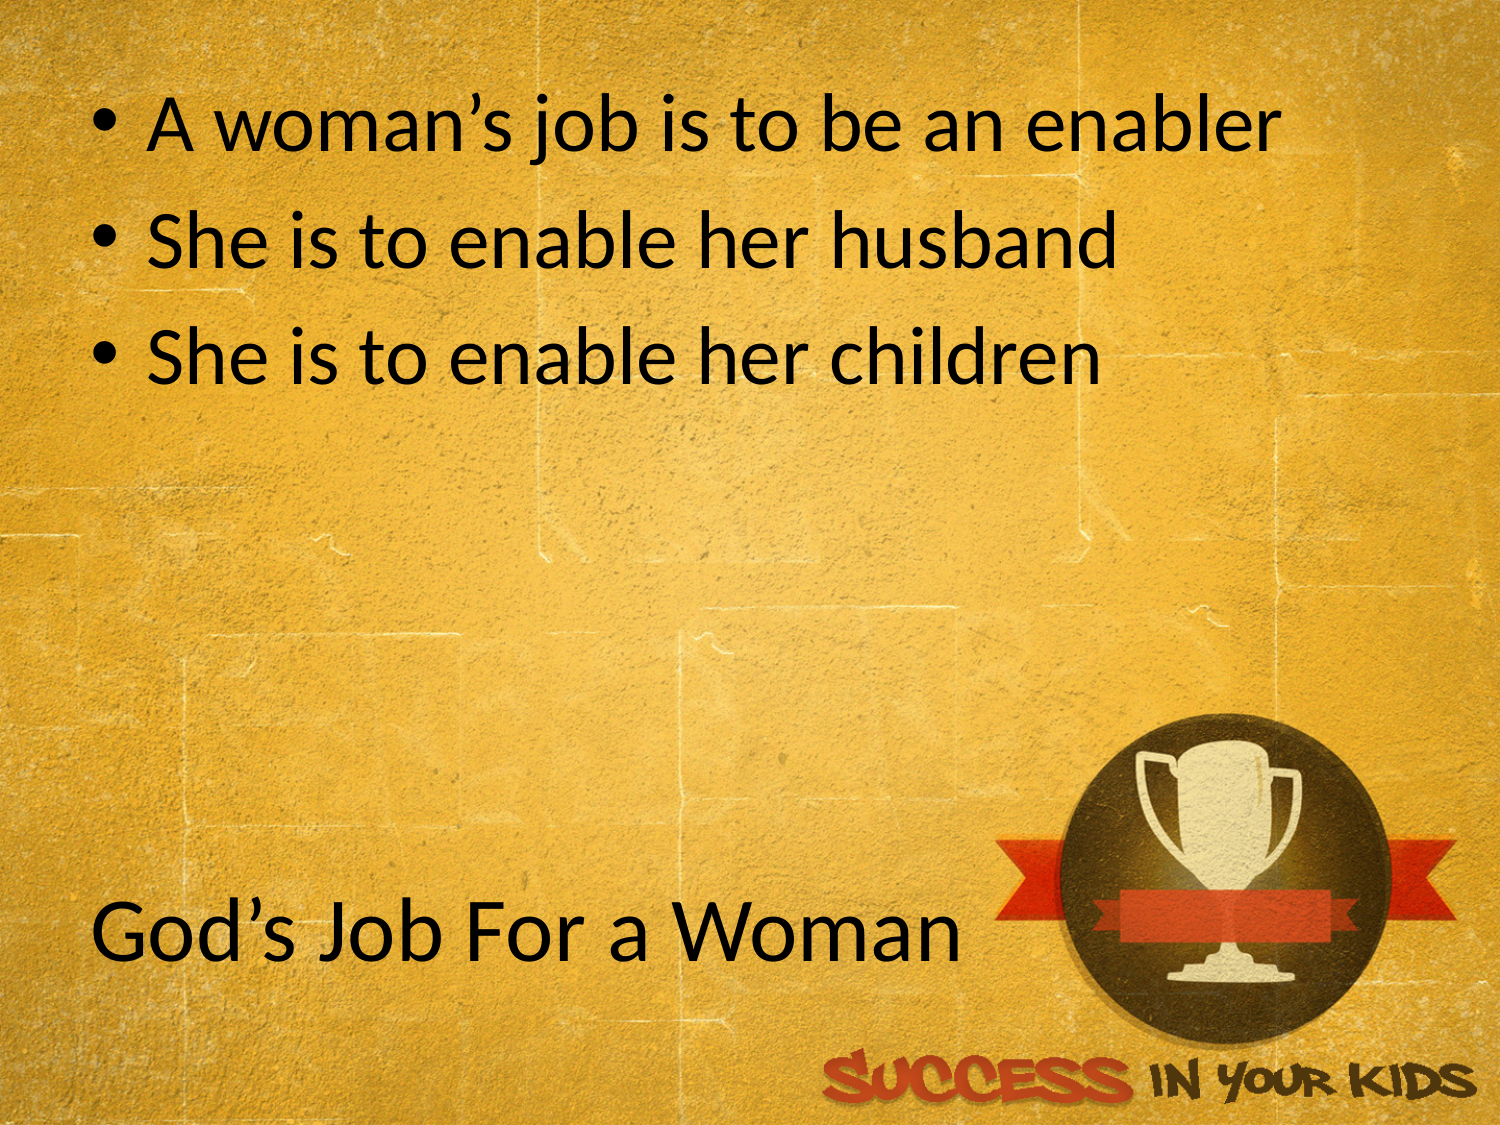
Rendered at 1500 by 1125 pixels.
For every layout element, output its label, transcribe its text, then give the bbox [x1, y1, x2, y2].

list A woman’s job is to be an enabler She is to enable her husband She is to enable her children [75, 61, 1425, 756]
title God’s Job For a Woman [75, 808, 988, 1041]
picture [0, 0, 1500, 1125]
